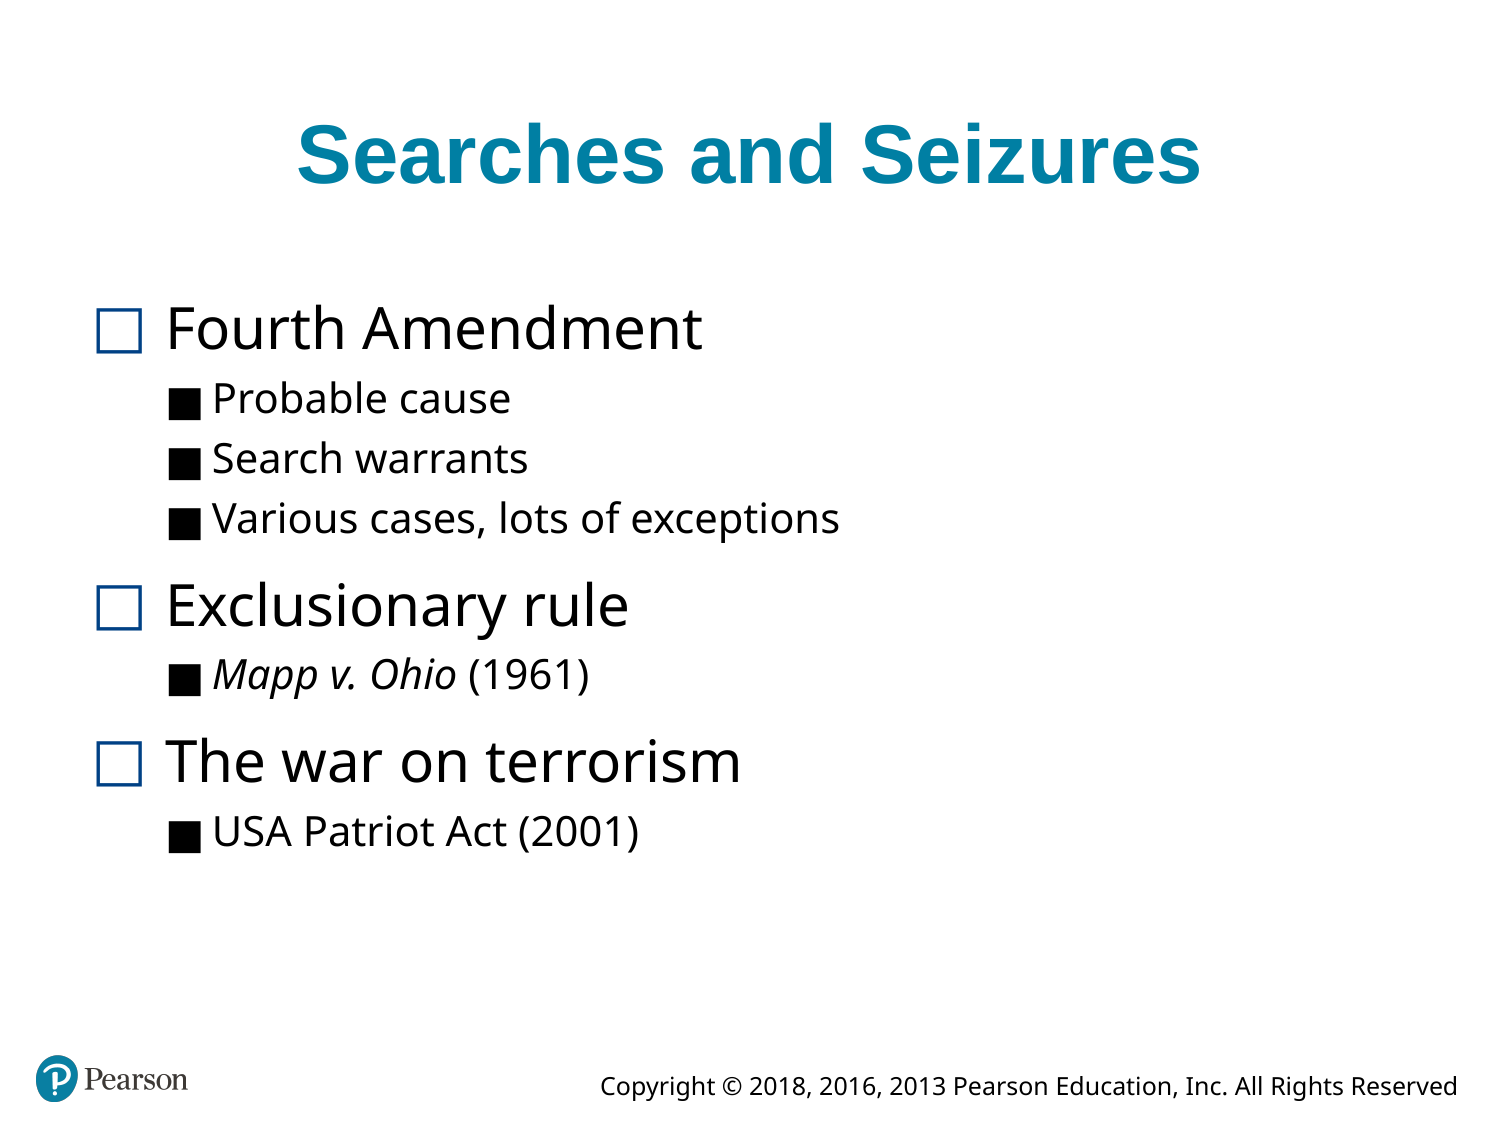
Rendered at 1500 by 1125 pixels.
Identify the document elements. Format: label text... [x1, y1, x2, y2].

picture [62, 1055, 188, 1102]
picture [36, 1055, 52, 1071]
picture [44, 1064, 70, 1089]
picture [36, 1088, 47, 1102]
list Fourth Amendment Probable cause Search warrants Various cases, lots of exceptions Exclusionary rule Mapp v. Ohio (1961) The war on terrorism USA Patriot Act (2001) [75, 262, 1425, 1005]
title Searches and Seizures [75, 35, 1425, 216]
